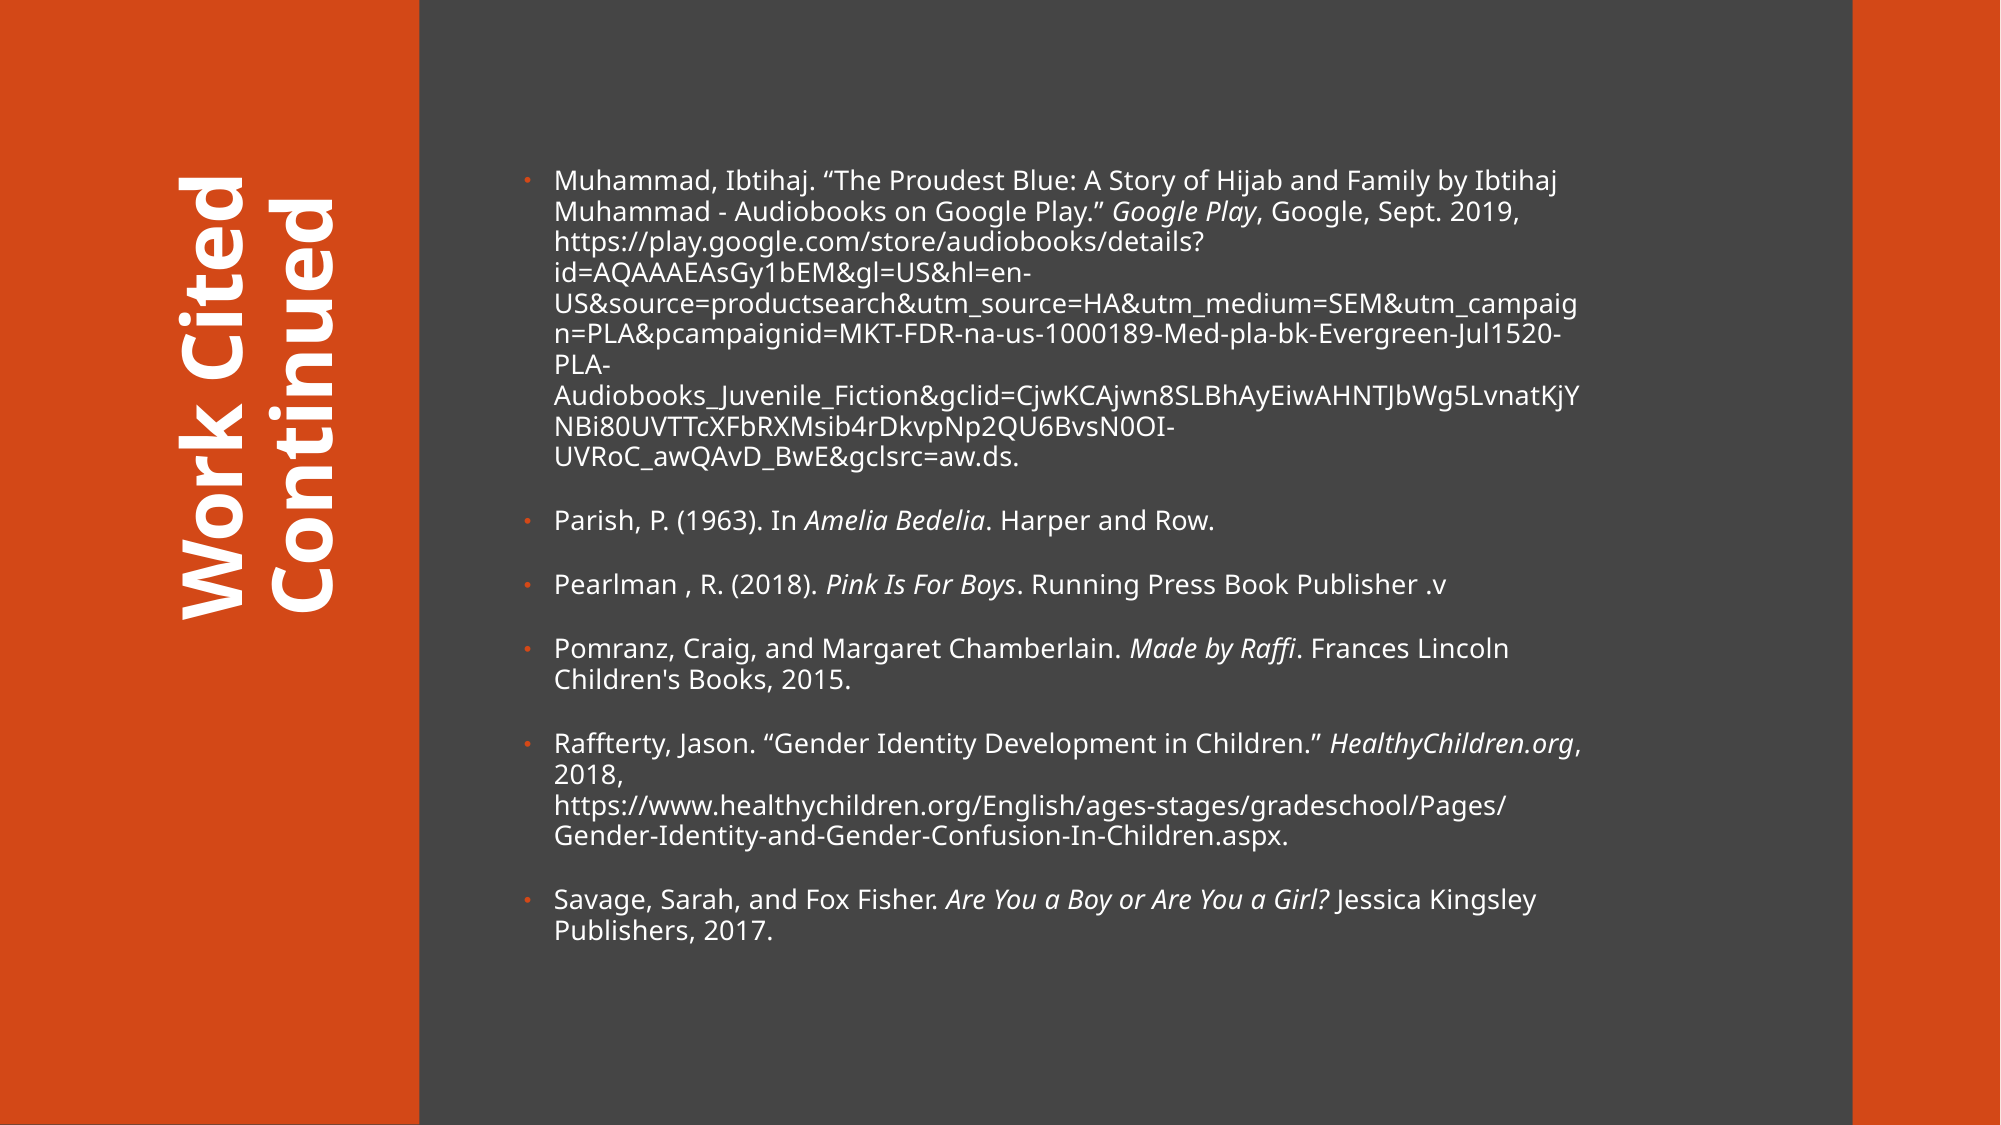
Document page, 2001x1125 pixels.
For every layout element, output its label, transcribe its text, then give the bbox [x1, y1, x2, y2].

text_box [420, 0, 1854, 1125]
list Muhammad, Ibtihaj. “The Proudest Blue: A Story of Hijab and Family by Ibtihaj Muhammad - Audiobooks on Google Play.” Google Play, Google, Sept. 2019, https://play.google.com/store/audiobooks/details?id=AQAAAEAsGy1bEM&gl=US&hl=en-US&source=productsearch&utm_source=HA&utm_medium=SEM&utm_campaign=PLA&pcampaignid=MKT-FDR-na-us-1000189-Med-pla-bk-Evergreen-Jul1520-PLA-Audiobooks_Juvenile_Fiction&gclid=CjwKCAjwn8SLBhAyEiwAHNTJbWg5LvnatKjYNBi80UVTTcXFbRXMsib4rDkvpNp2QU6BvsN0OI-UVRoC_awQAvD_BwE&gclsrc=aw.ds. Parish, P. (1963). In Amelia Bedelia. Harper and Row. Pearlman , R. (2018). Pink Is For Boys. Running Press Book Publisher .v Pomranz, Craig, and Margaret Chamberlain. Made by Raffi. Frances Lincoln Children's Books, 2015. Raffterty, Jason. “Gender Identity Development in Children.” HealthyChildren.org, 2018, https://www.healthychildren.org/English/ages-stages/gradeschool/Pages/Gender-Identity-and-Gender-Confusion-In-Children.aspx. Savage, Sarah, and Fox Fisher. Are You a Boy or Are You a Girl? Jessica Kingsley Publishers, 2017. [508, 158, 1604, 1013]
title Work Cited Continued [37, 158, 358, 988]
text_box [0, 0, 420, 1125]
